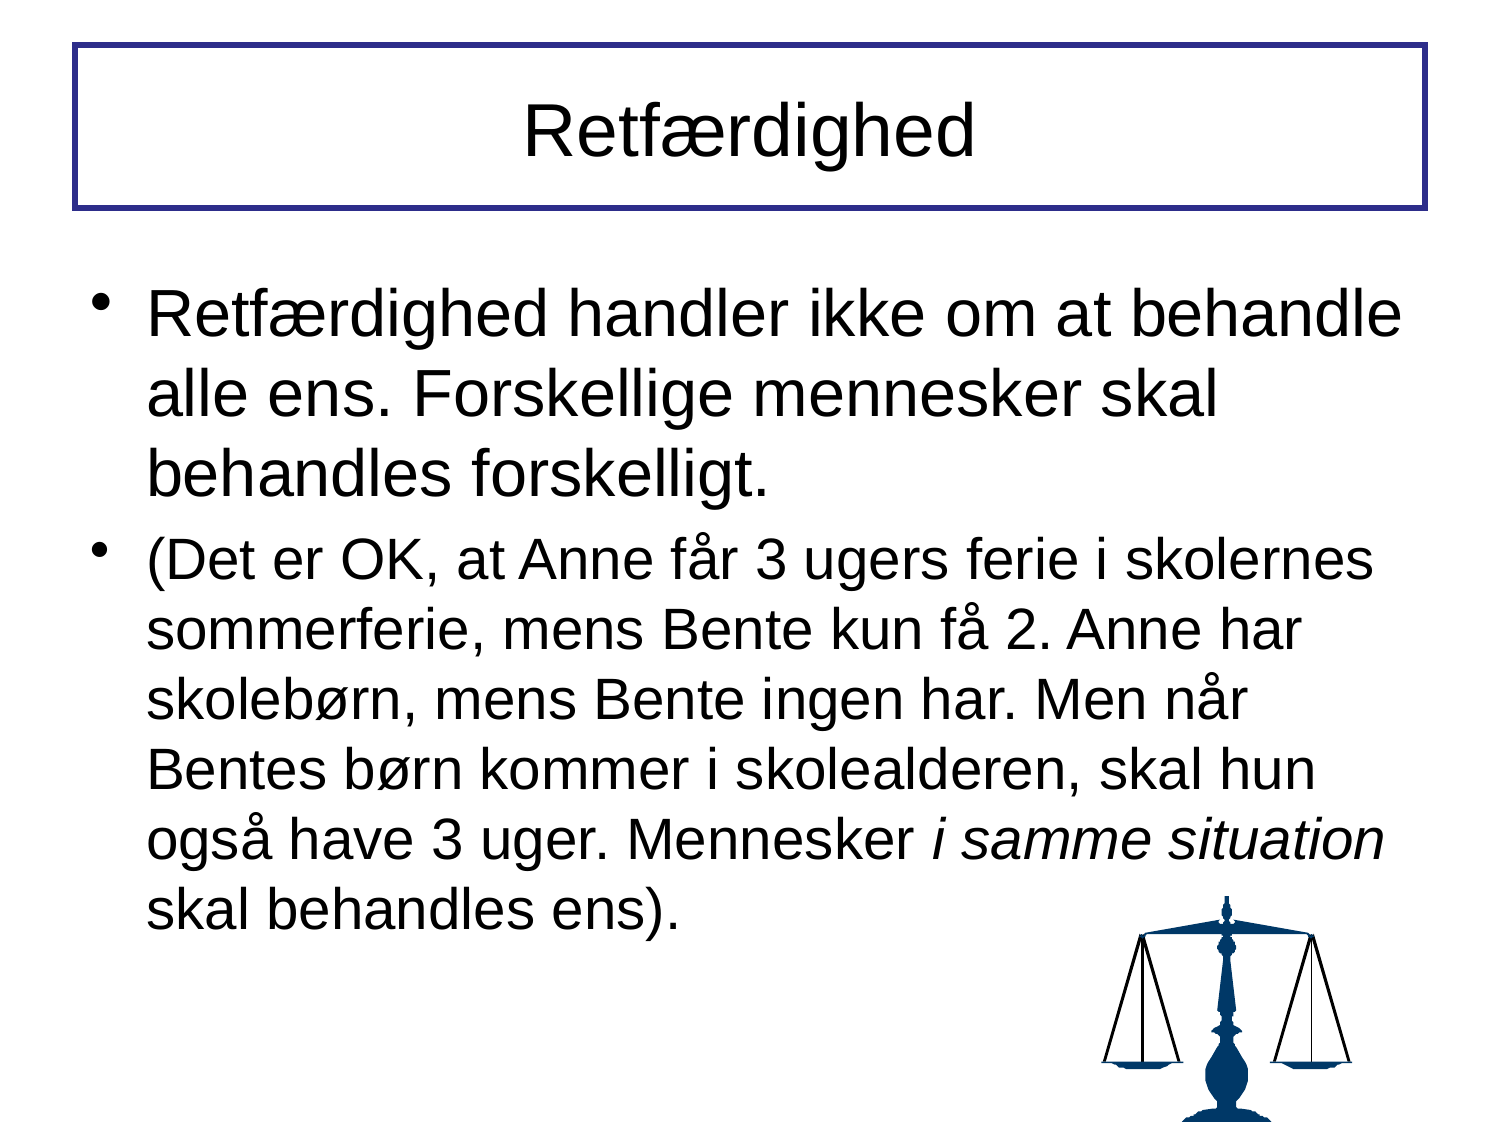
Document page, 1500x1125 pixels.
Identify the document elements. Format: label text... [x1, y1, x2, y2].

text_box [1098, 892, 1356, 1125]
list Retfærdighed handler ikke om at behandle alle ens. Forskellige mennesker skal behandles forskelligt. (Det er OK, at Anne får 3 ugers ferie i skolernes sommerferie, mens Bente kun få 2. Anne har skolebørn, mens Bente ingen har. Men når Bentes børn kommer i skolealderen, skal hun også have 3 uger. Mennesker i samme situation skal behandles ens). [75, 262, 1425, 1005]
title Retfærdighed [73, 43, 1427, 210]
